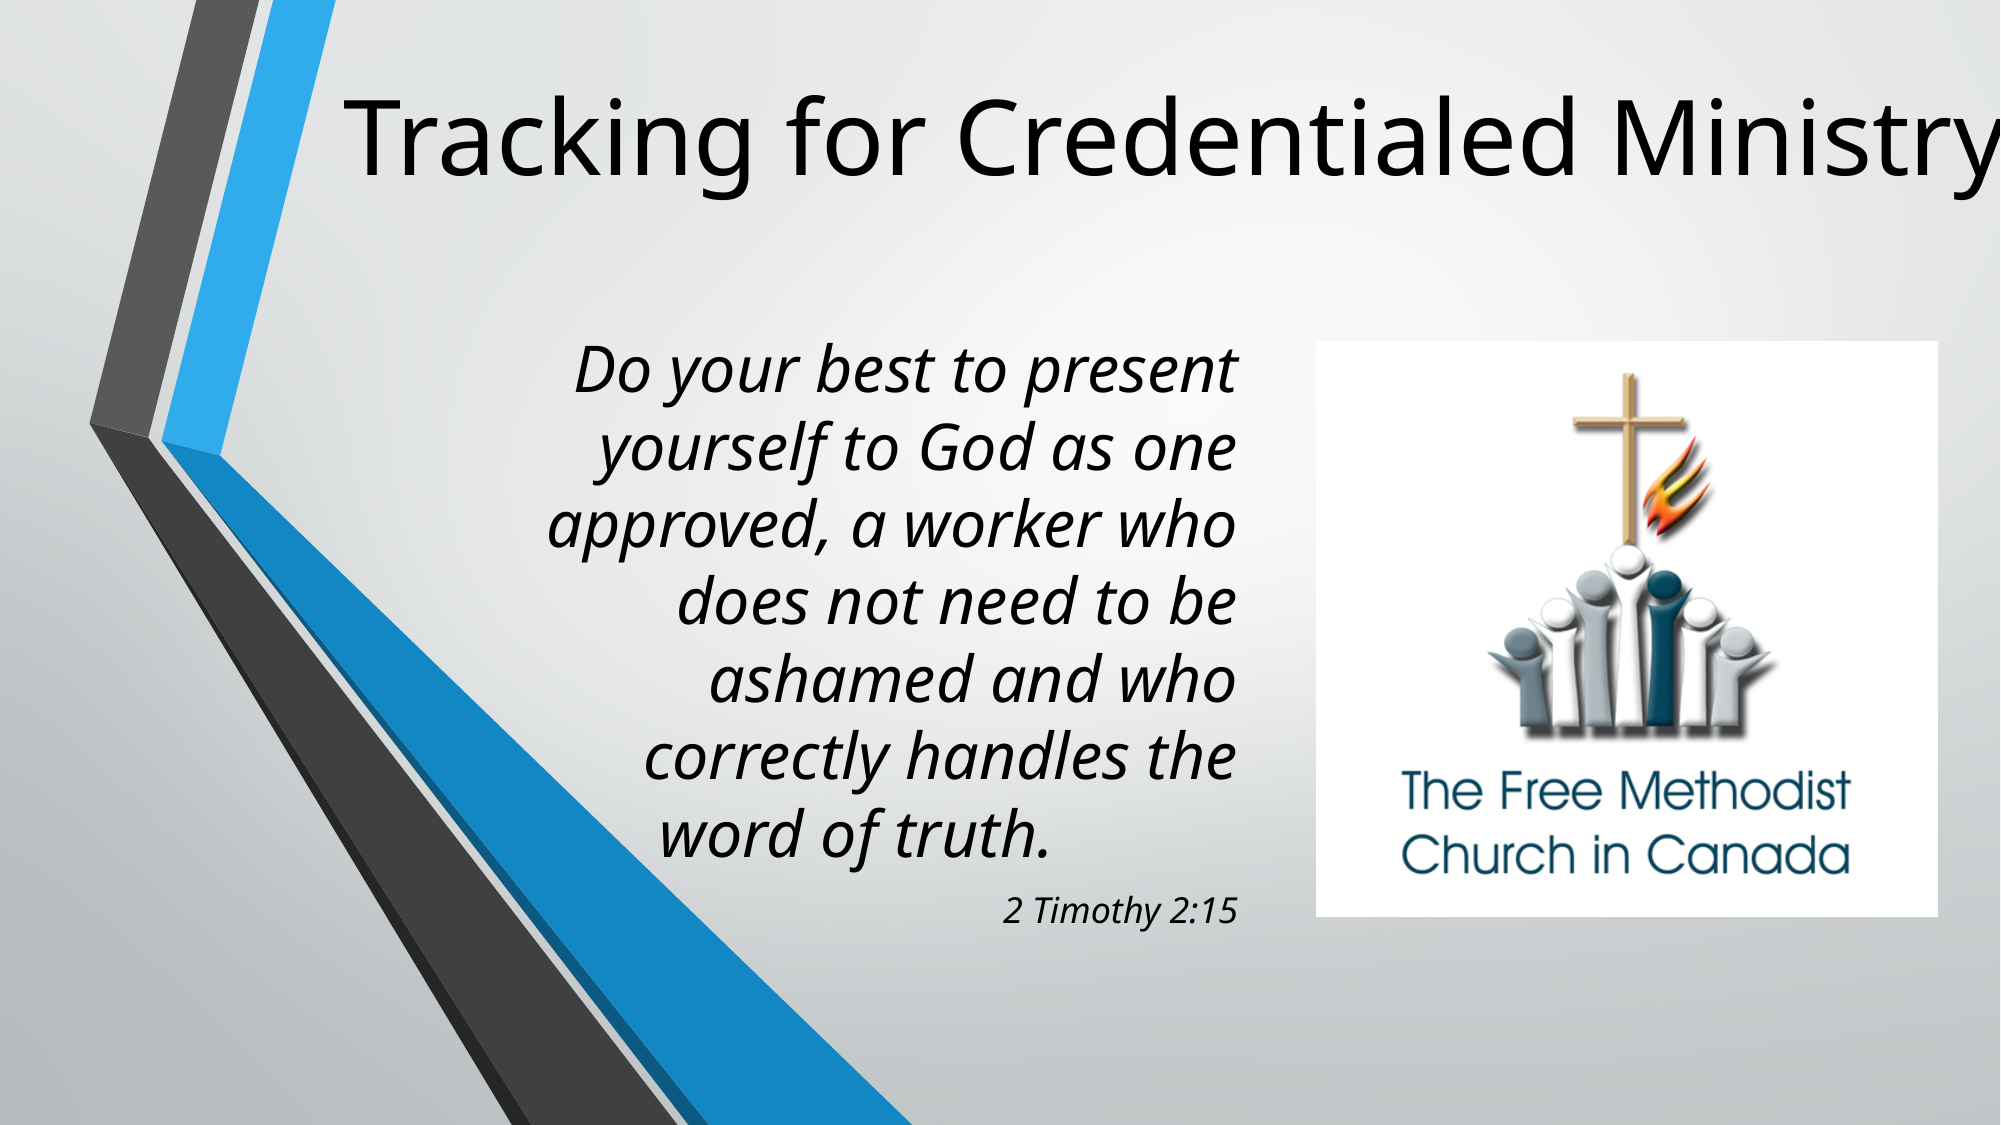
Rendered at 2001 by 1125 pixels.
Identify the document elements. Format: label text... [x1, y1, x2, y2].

title Tracking for Credentialed Ministry [328, 32, 2000, 204]
picture [1316, 341, 1938, 917]
subtitle Do your best to present yourself to God as one approved, a worker who does not need to be ashamed and who correctly handles the word of truth. 2 Timothy 2:15 [495, 320, 1254, 942]
